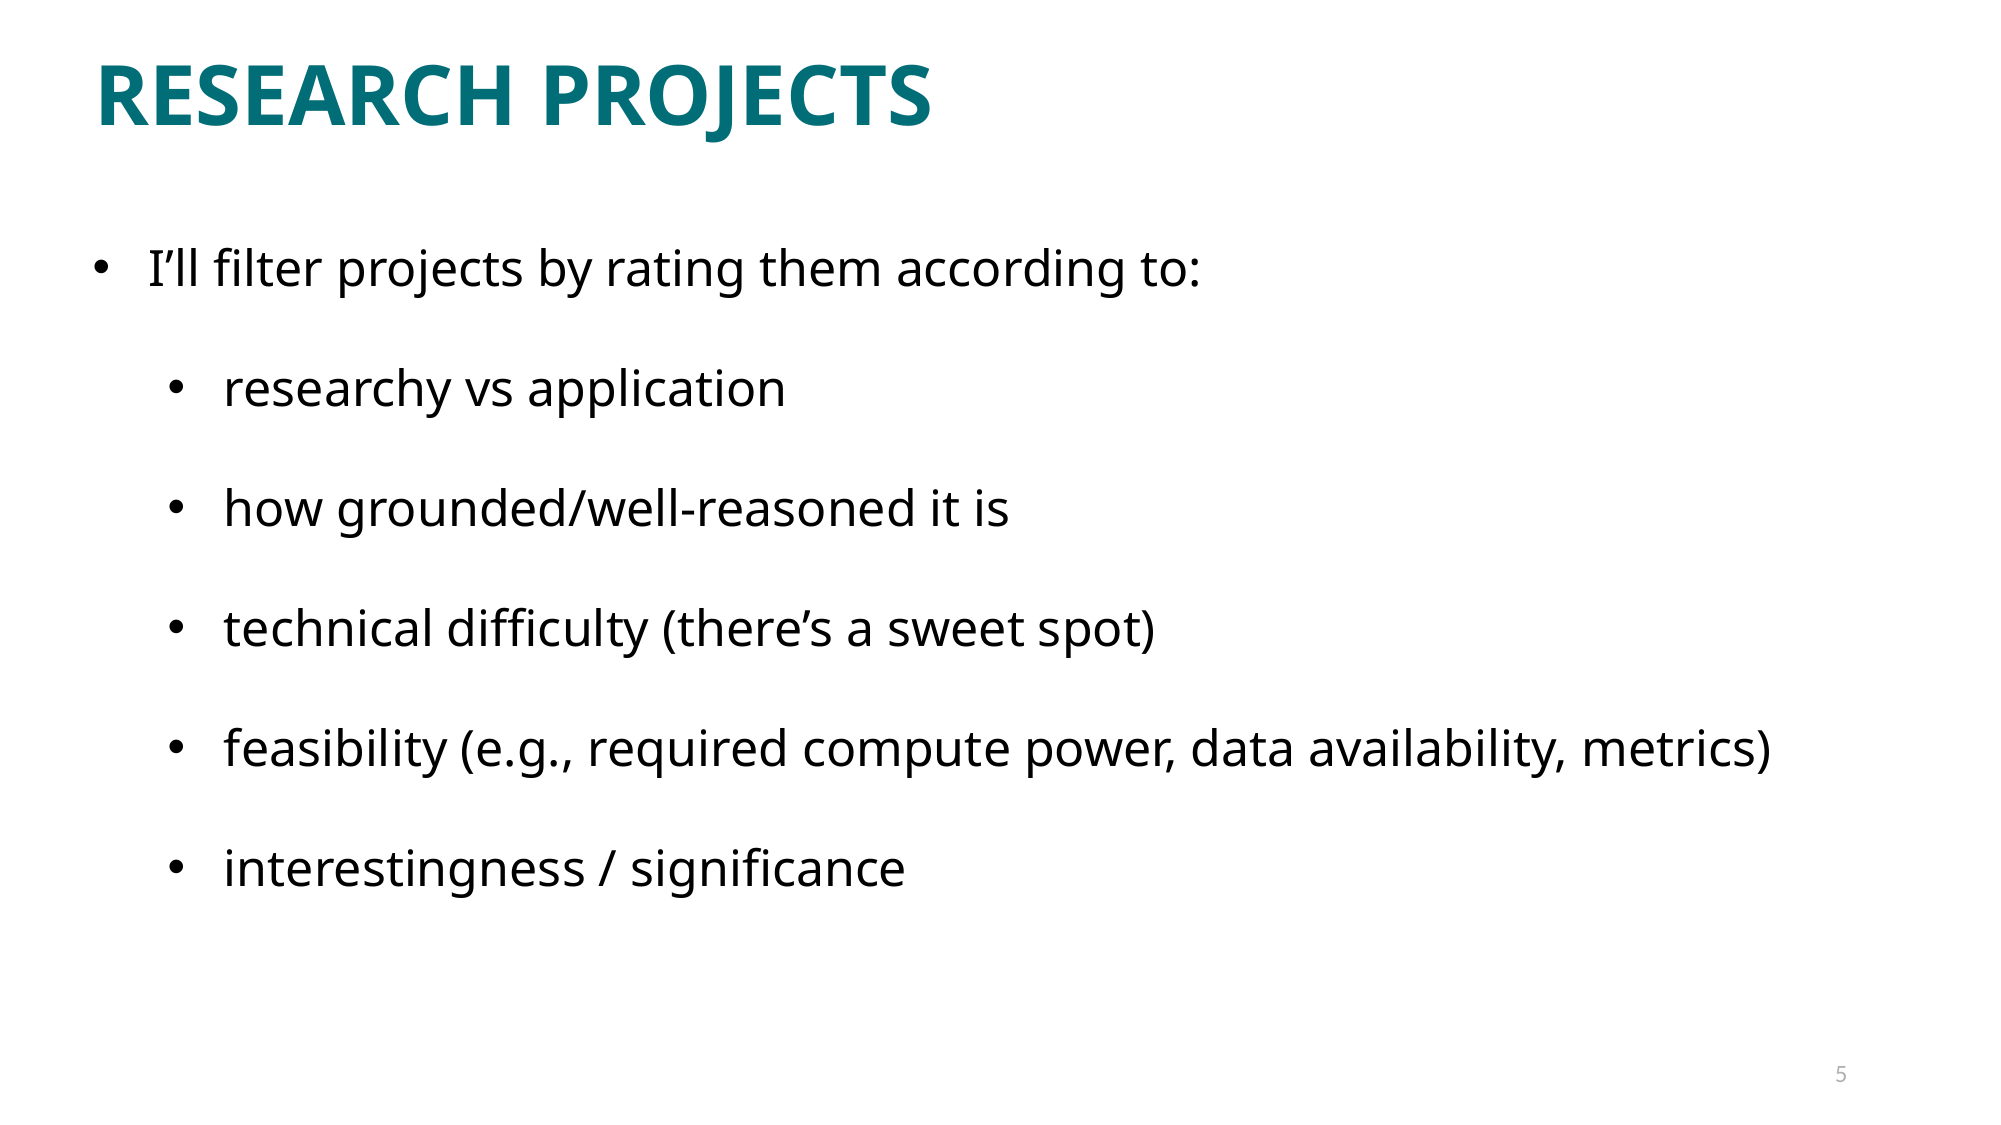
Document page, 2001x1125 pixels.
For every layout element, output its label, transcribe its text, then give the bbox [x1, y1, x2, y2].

title RESEARCH PROJECTS [79, 45, 1030, 147]
slide_number 5 [1412, 1042, 1863, 1103]
text_box I’ll filter projects by rating them according to: researchy vs application how grounded/well-reasoned it is technical difficulty (there’s a sweet spot) feasibility (e.g., required compute power, data availability, metrics) interestingness / significance [77, 168, 1926, 904]
